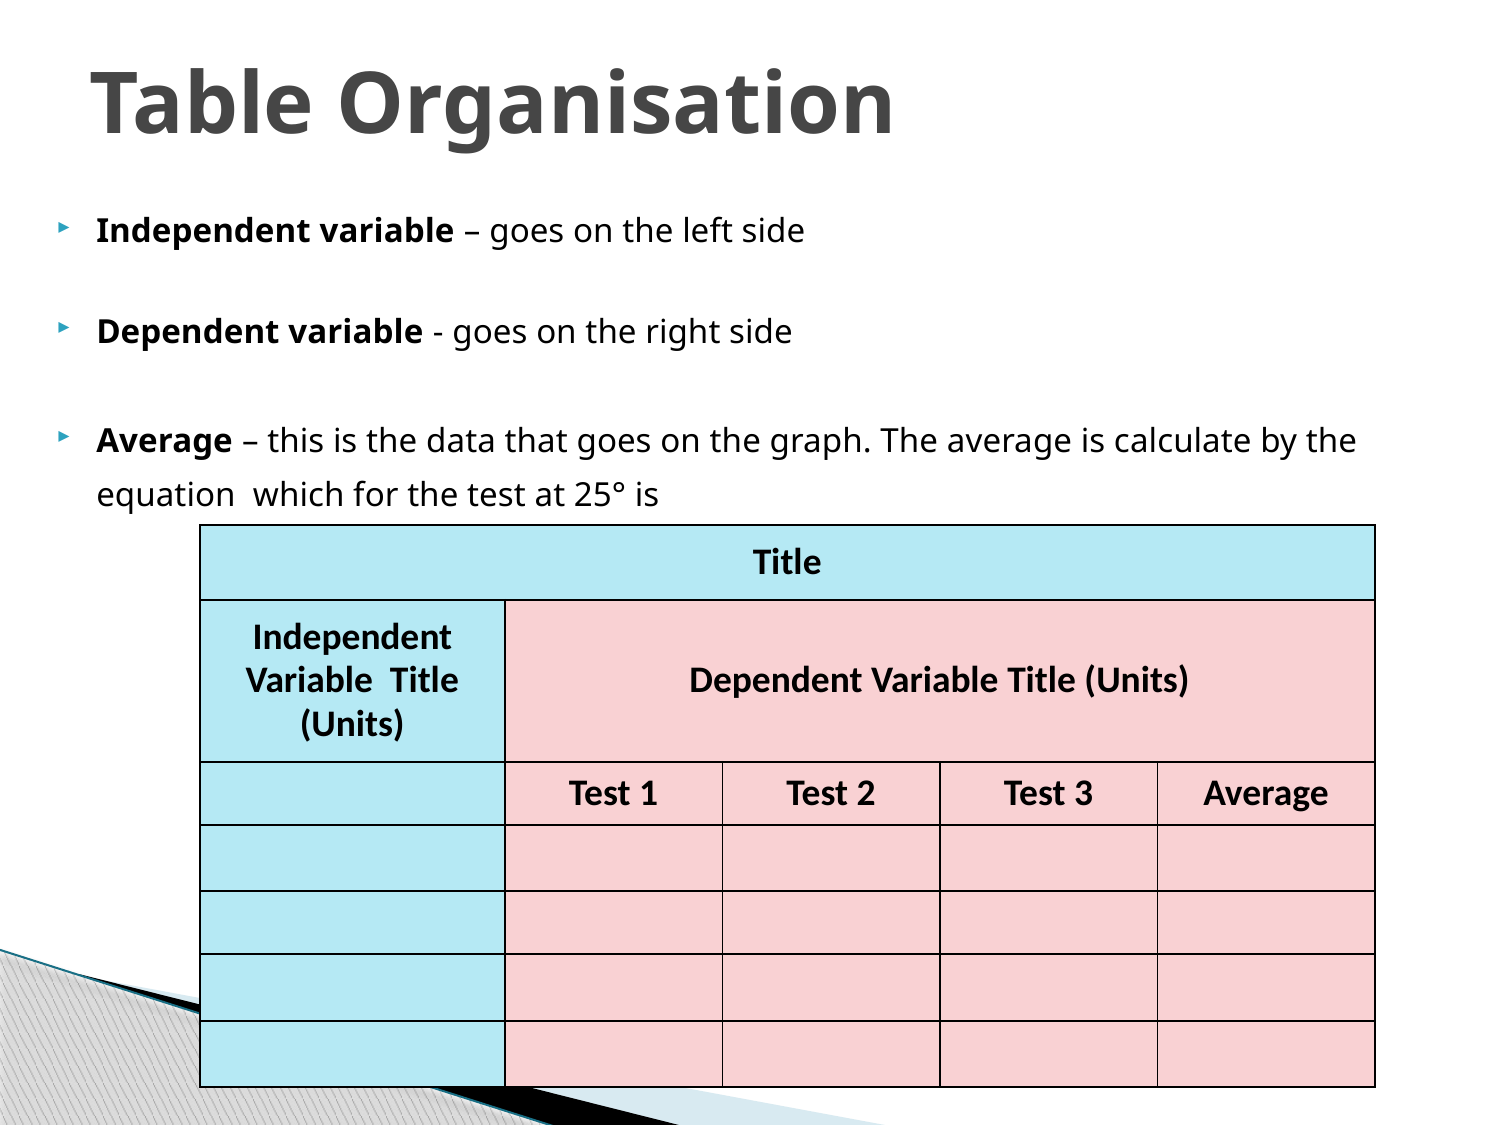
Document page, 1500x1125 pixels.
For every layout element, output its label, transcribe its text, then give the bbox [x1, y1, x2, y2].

table_cell [723, 826, 939, 890]
table_cell [723, 955, 939, 1020]
table_cell [201, 763, 504, 824]
table_cell Test 1 [506, 763, 722, 824]
table_cell [201, 1022, 504, 1086]
table_cell [201, 955, 504, 1020]
table_cell [506, 826, 722, 890]
table_cell [1158, 826, 1374, 890]
table_cell Test 3 [941, 763, 1157, 824]
table_cell [1158, 1022, 1374, 1086]
table_cell Test 2 [723, 763, 939, 824]
table_cell [1158, 892, 1374, 953]
table_cell [941, 826, 1157, 890]
table_header Title [201, 526, 1374, 599]
table_cell Average [1158, 763, 1374, 824]
table_cell [723, 1022, 939, 1086]
table_cell [723, 892, 939, 953]
table_cell [941, 955, 1157, 1020]
table_cell Dependent Variable Title (Units) [506, 601, 1374, 761]
table_cell [941, 892, 1157, 953]
table_cell [201, 826, 504, 890]
table_cell [941, 1022, 1157, 1086]
table_cell [506, 892, 722, 953]
table_cell [1158, 955, 1374, 1020]
table_cell [201, 892, 504, 953]
table_cell [506, 1022, 722, 1086]
table_cell [506, 955, 722, 1020]
title Table Organisation [75, 37, 1425, 162]
table_cell Independent Variable Title (Units) [201, 601, 504, 761]
